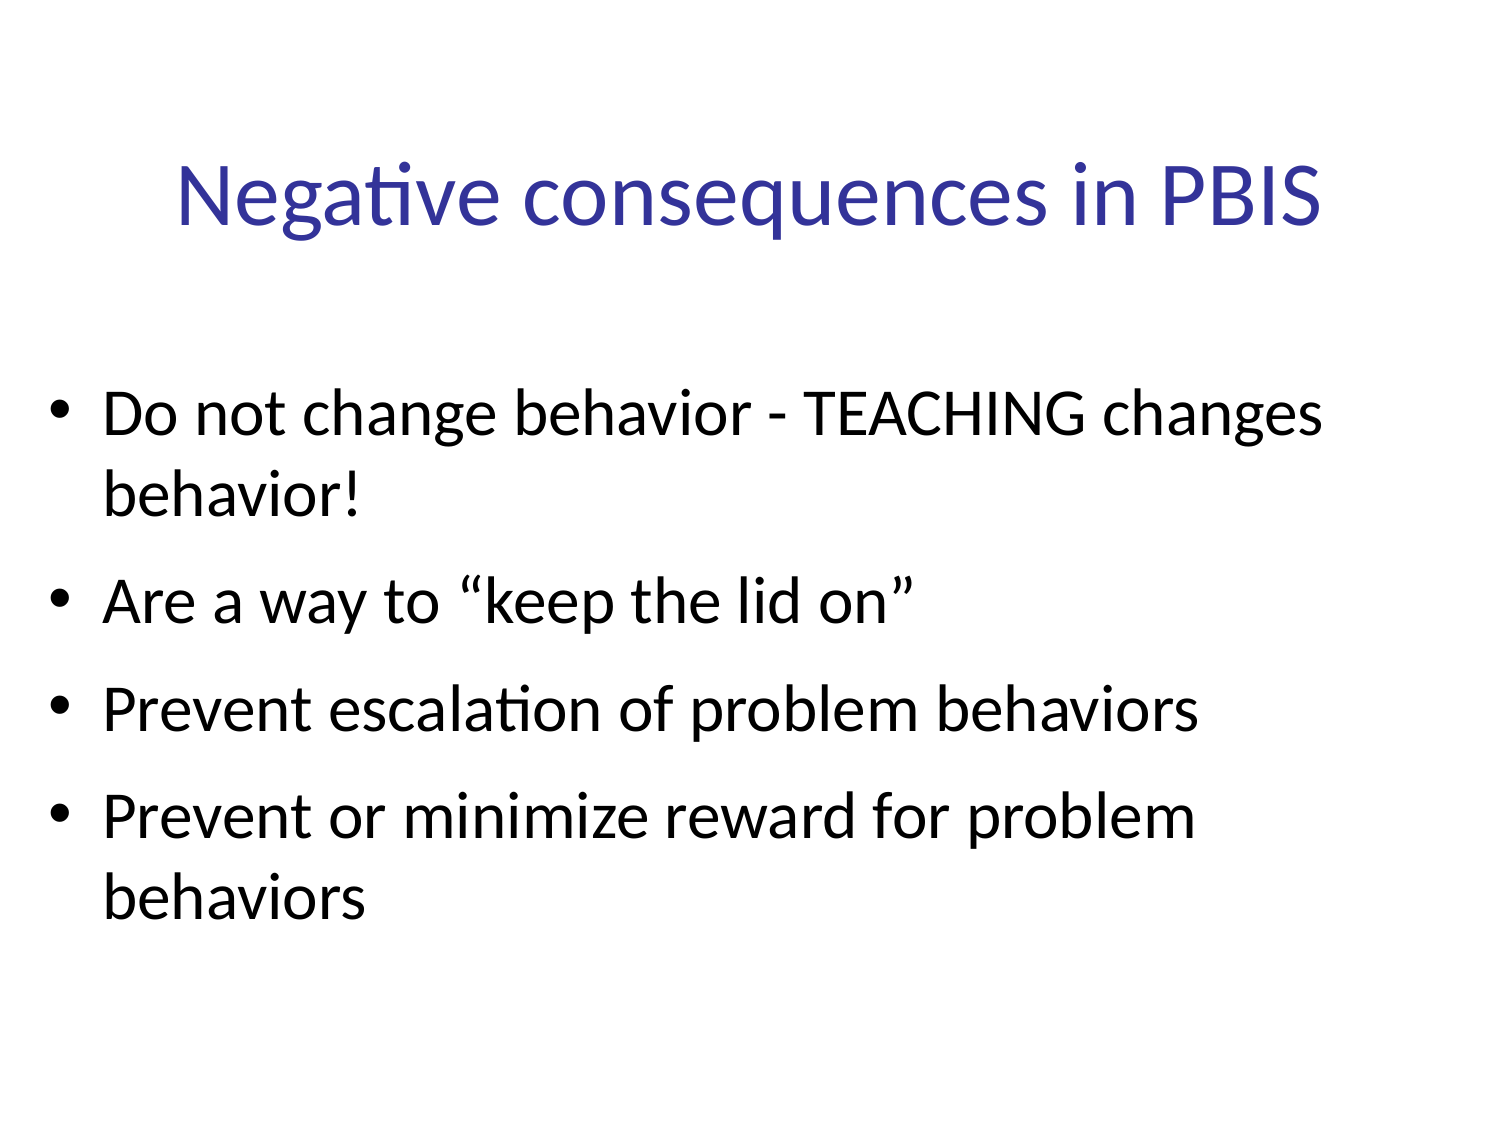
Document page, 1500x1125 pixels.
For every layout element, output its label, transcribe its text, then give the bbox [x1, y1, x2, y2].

title Negative consequences in PBIS [82, 103, 1418, 274]
list Do not change behavior - TEACHING changes behavior! Are a way to “keep the lid on” Prevent escalation of problem behaviors Prevent or minimize reward for problem behaviors [33, 360, 1463, 944]
